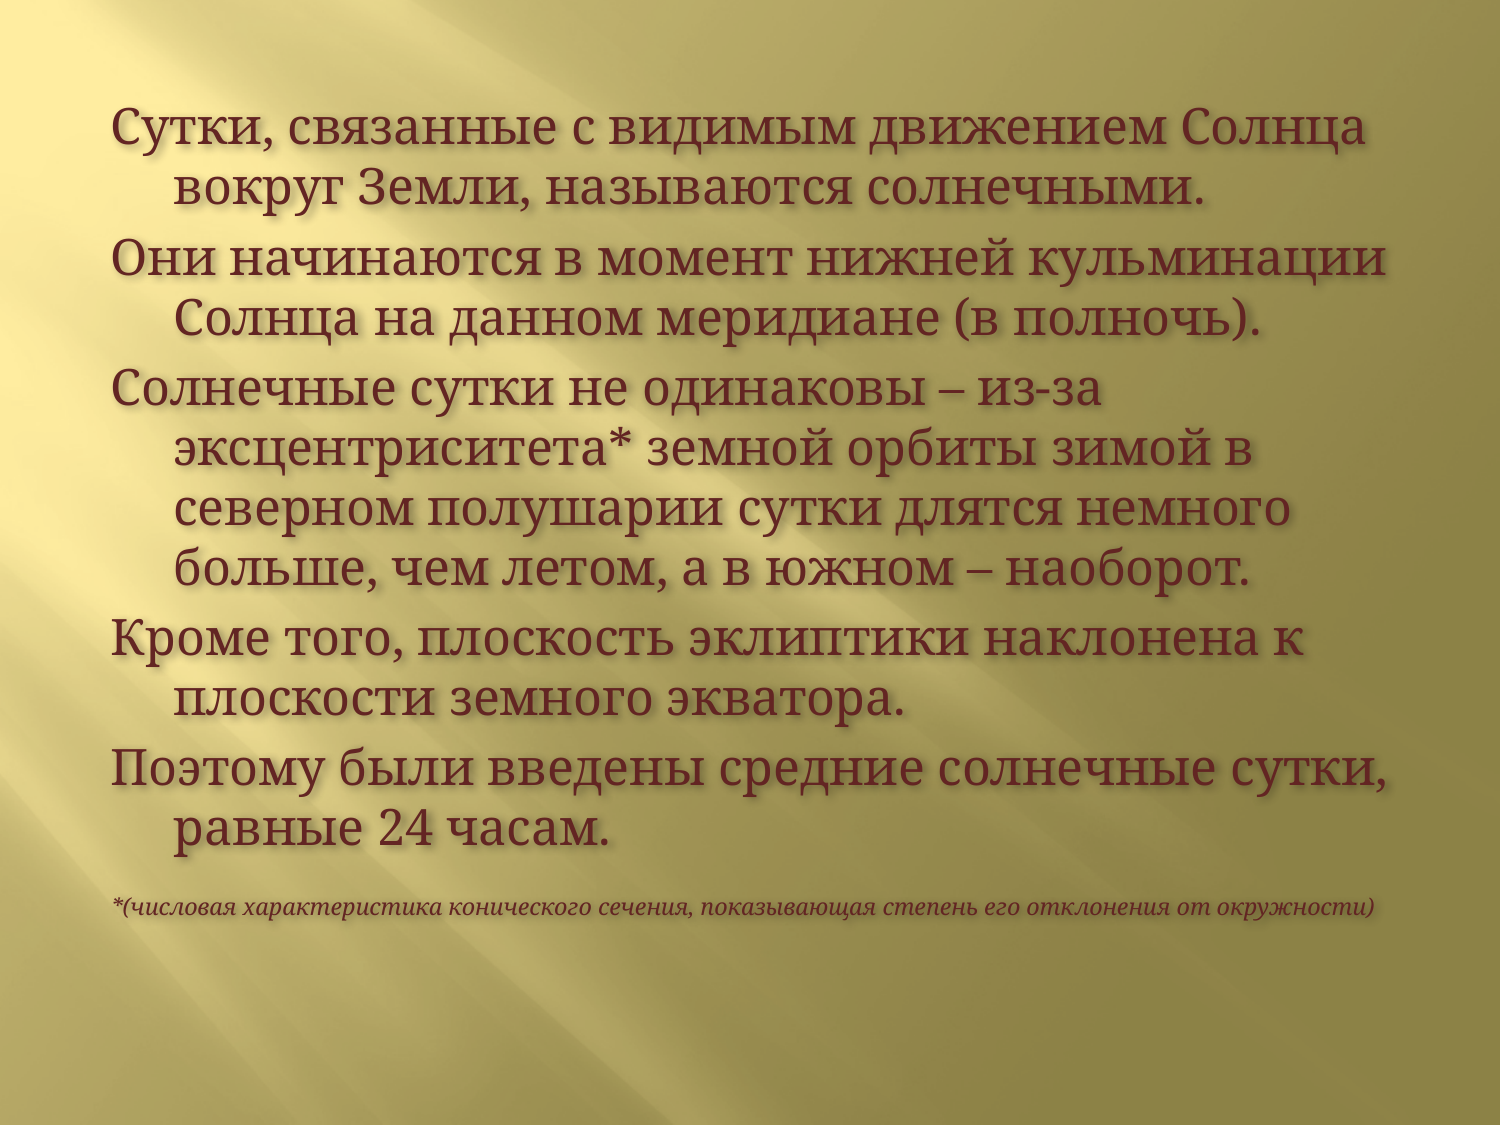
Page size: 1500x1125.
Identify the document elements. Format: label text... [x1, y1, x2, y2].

list Сутки, связанные с видимым движением Солнца вокруг Земли, называются солнечными. Они начинаются в момент нижней кульминации Солнца на данном меридиане (в полночь). Солнечные сутки не одинаковы – из-за эксцентриситета* земной орбиты зимой в северном полушарии сутки длятся немного больше, чем летом, а в южном – наоборот. Кроме того, плоскость эклиптики наклонена к плоскости земного экватора. Поэтому были введены средние солнечные сутки, равные 24 часам. *(числовая характеристика конического сечения, показывающая степень его отклонения от окружности) [74, 87, 1426, 1036]
